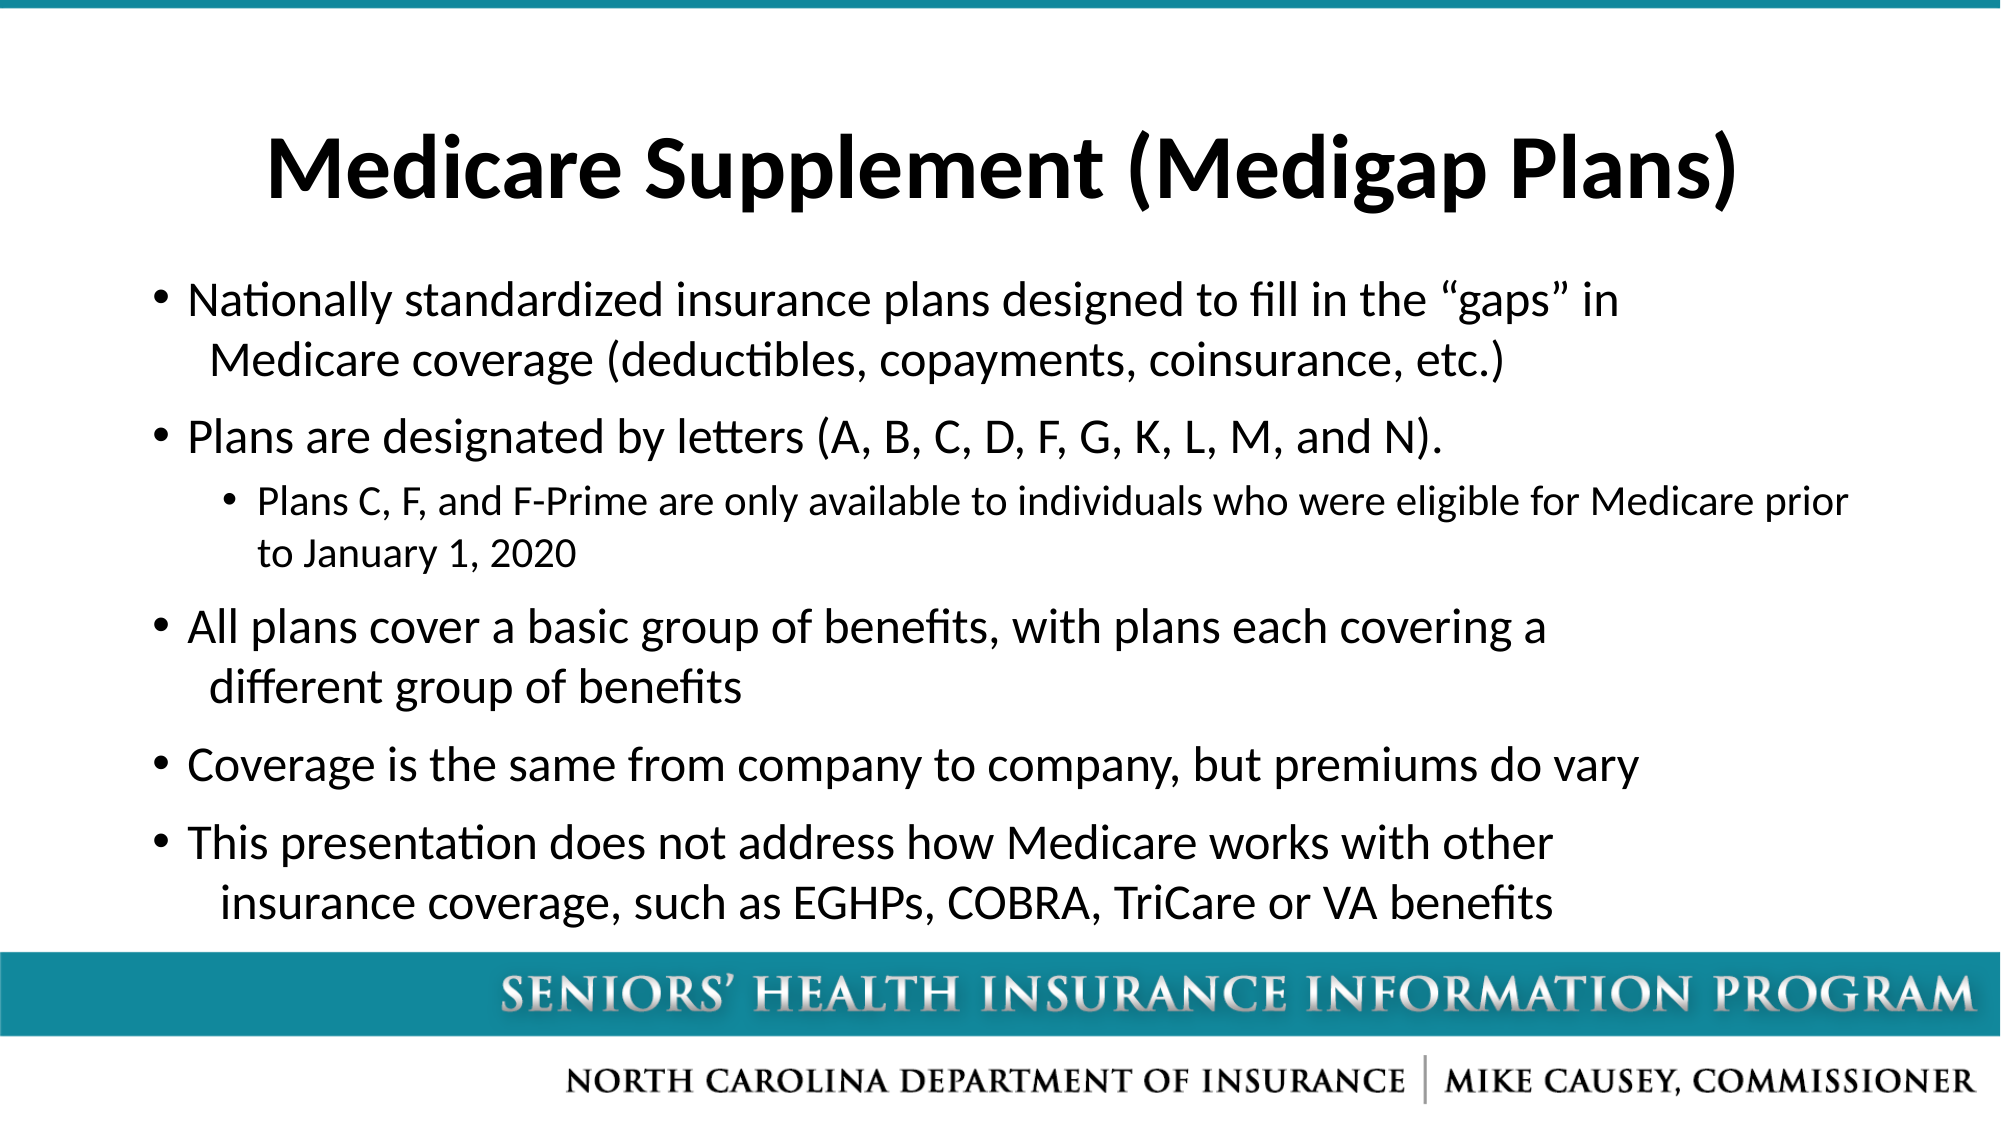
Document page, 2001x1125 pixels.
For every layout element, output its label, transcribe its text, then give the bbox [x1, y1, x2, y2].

list Nationally standardized insurance plans designed to fill in the “gaps” in Medicare coverage (deductibles, copayments, coinsurance, etc.) Plans are designated by letters (A, B, C, D, F, G, K, L, M, and N). Plans C, F, and F-Prime are only available to individuals who were eligible for Medicare prior to January 1, 2020 All plans cover a basic group of benefits, with plans each covering a different group of benefits Coverage is the same from company to company, but premiums do vary This presentation does not address how Medicare works with other insurance coverage, such as EGHPs, COBRA, TriCare or VA benefits [137, 258, 1873, 952]
title Medicare Supplement (Medigap Plans) [42, 59, 1966, 278]
picture [0, 0, 2001, 1125]
